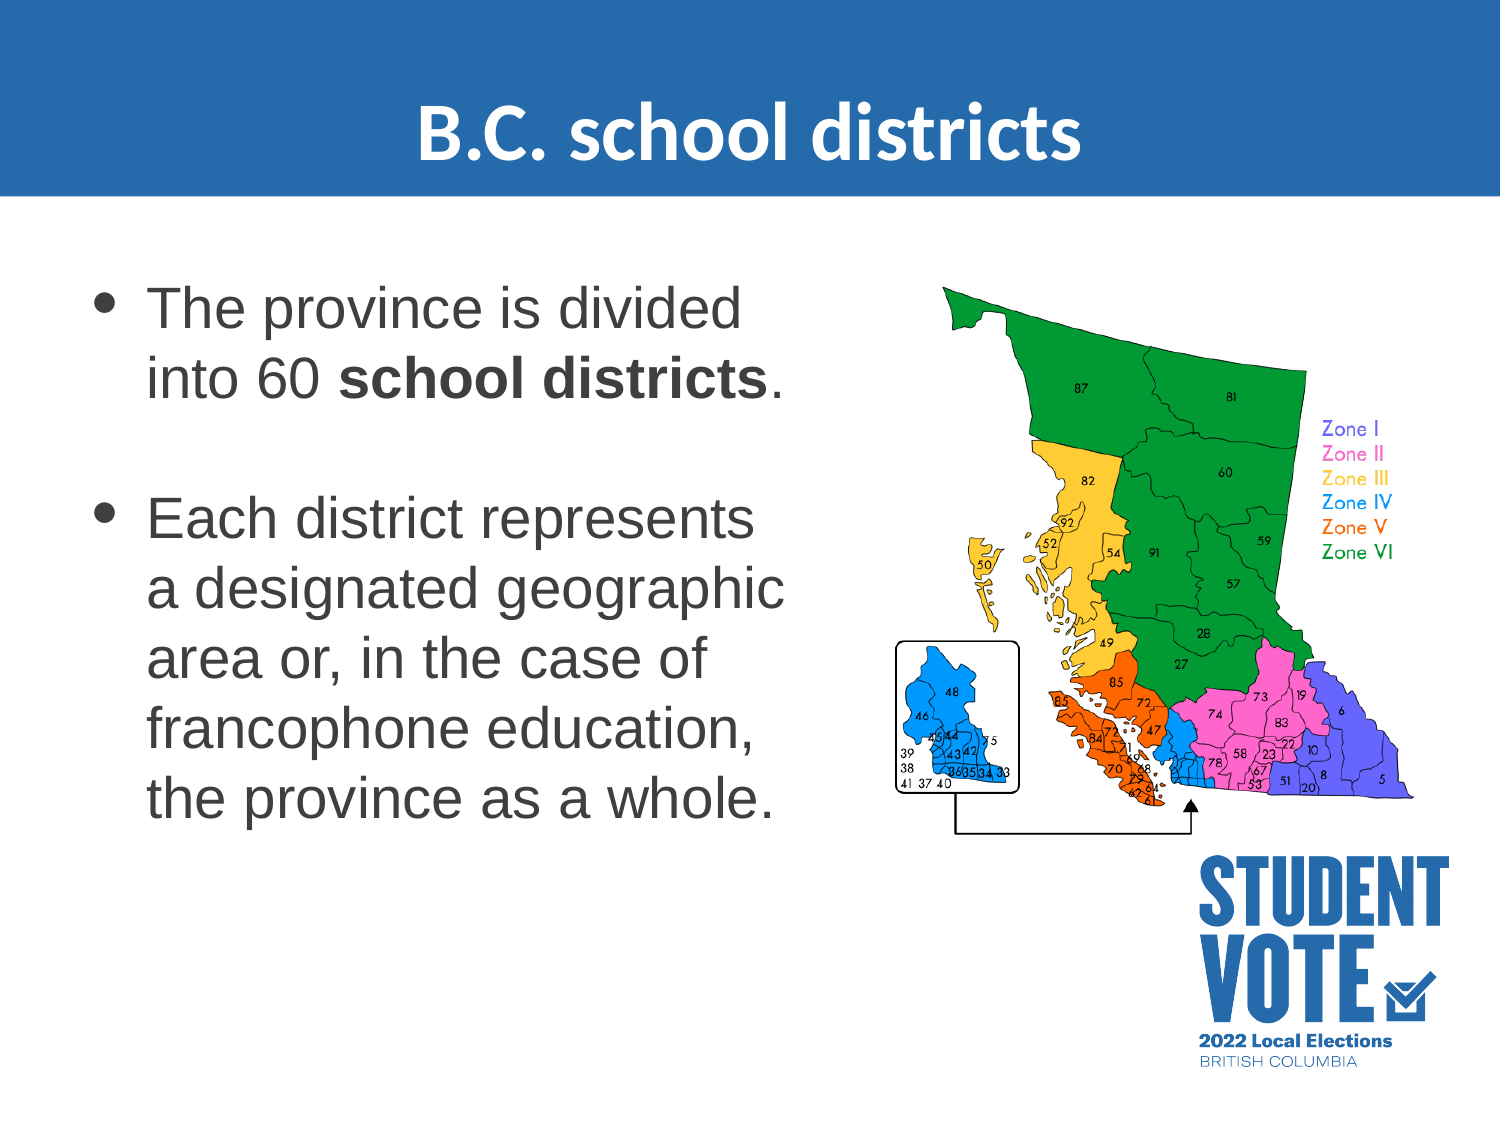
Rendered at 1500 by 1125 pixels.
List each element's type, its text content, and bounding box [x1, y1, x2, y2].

title B.C. school districts [103, 61, 1397, 194]
picture [1199, 855, 1449, 1067]
text_box The province is divided into 60 school districts. Each district represents a designated geographic area or, in the case of francophone education, the province as a whole. [74, 262, 804, 1005]
picture [868, 281, 1426, 839]
